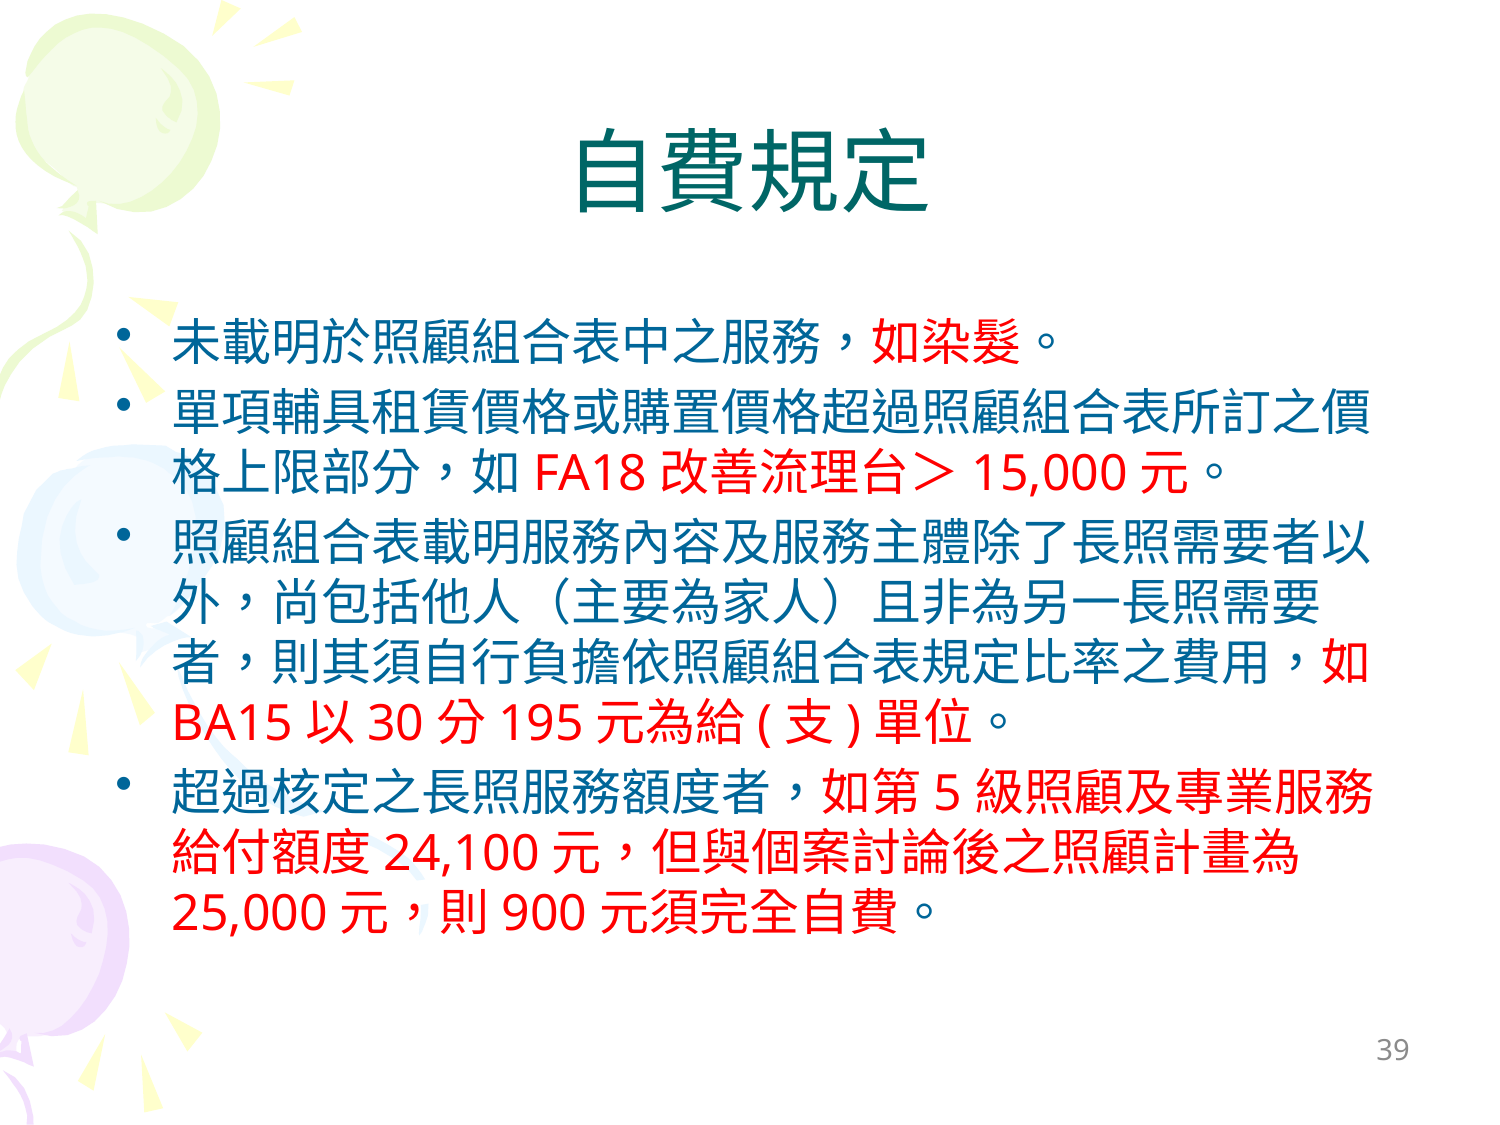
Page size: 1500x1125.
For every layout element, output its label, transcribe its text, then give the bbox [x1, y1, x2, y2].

list 未載明於照顧組合表中之服務，如染髮。 單項輔具租賃價格或購置價格超過照顧組合表所訂之價格上限部分，如FA18改善流理台＞15,000元。 照顧組合表載明服務內容及服務主體除了長照需要者以外，尚包括他人（主要為家人）且非為另一長照需要者，則其須自行負擔依照顧組合表規定比率之費用，如BA15以30分195元為給(支)單位。 超過核定之長照服務額度者，如第5級照顧及專業服務給付額度24,100元，但與個案討論後之照顧計畫為25,000元，則900元須完全自費。 [100, 302, 1425, 1005]
title 自費規定 [72, 16, 1426, 233]
slide_number 39 [1074, 1023, 1426, 1100]
